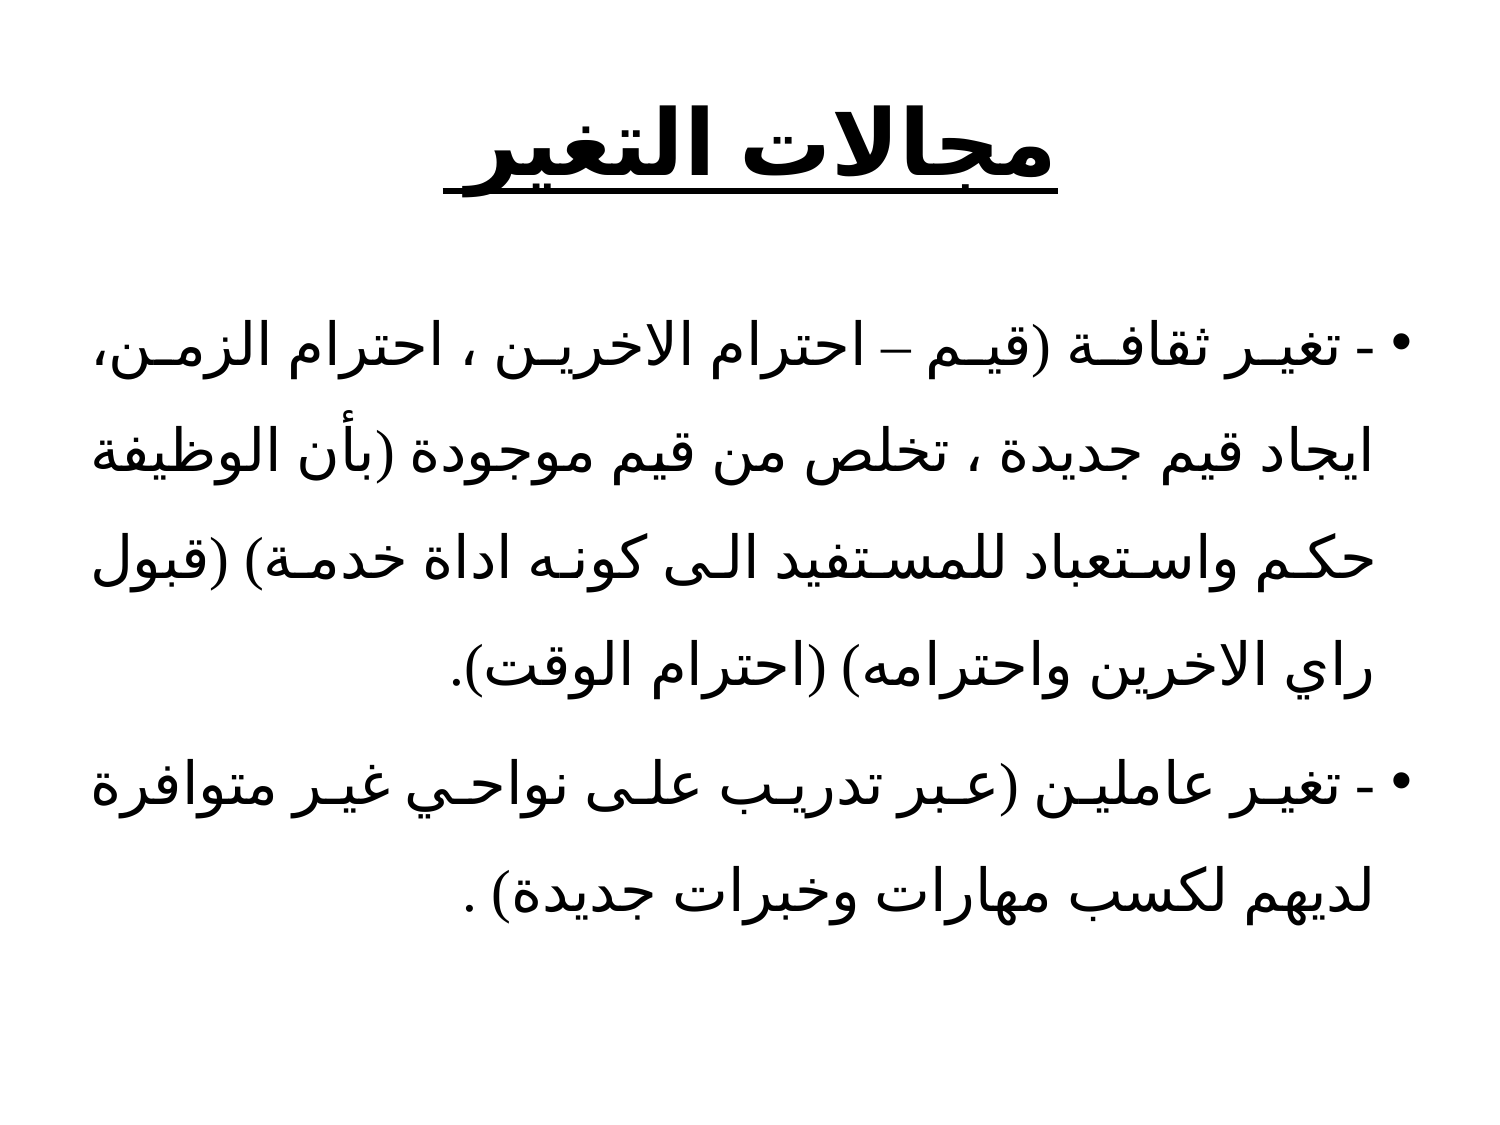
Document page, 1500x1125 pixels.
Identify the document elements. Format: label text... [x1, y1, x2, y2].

title مجالات التغير [75, 45, 1425, 233]
list - تغير ثقافة (قيم – احترام الاخرين ، احترام الزمن، ايجاد قيم جديدة ، تخلص من قيم موجودة (بأن الوظيفة حكم واستعباد للمستفيد الى كونه اداة خدمة) (قبول راي الاخرين واحترامه) (احترام الوقت). - تغير عاملين (عبر تدريب على نواحي غير متوافرة لديهم لكسب مهارات وخبرات جديدة) . [75, 262, 1425, 1005]
